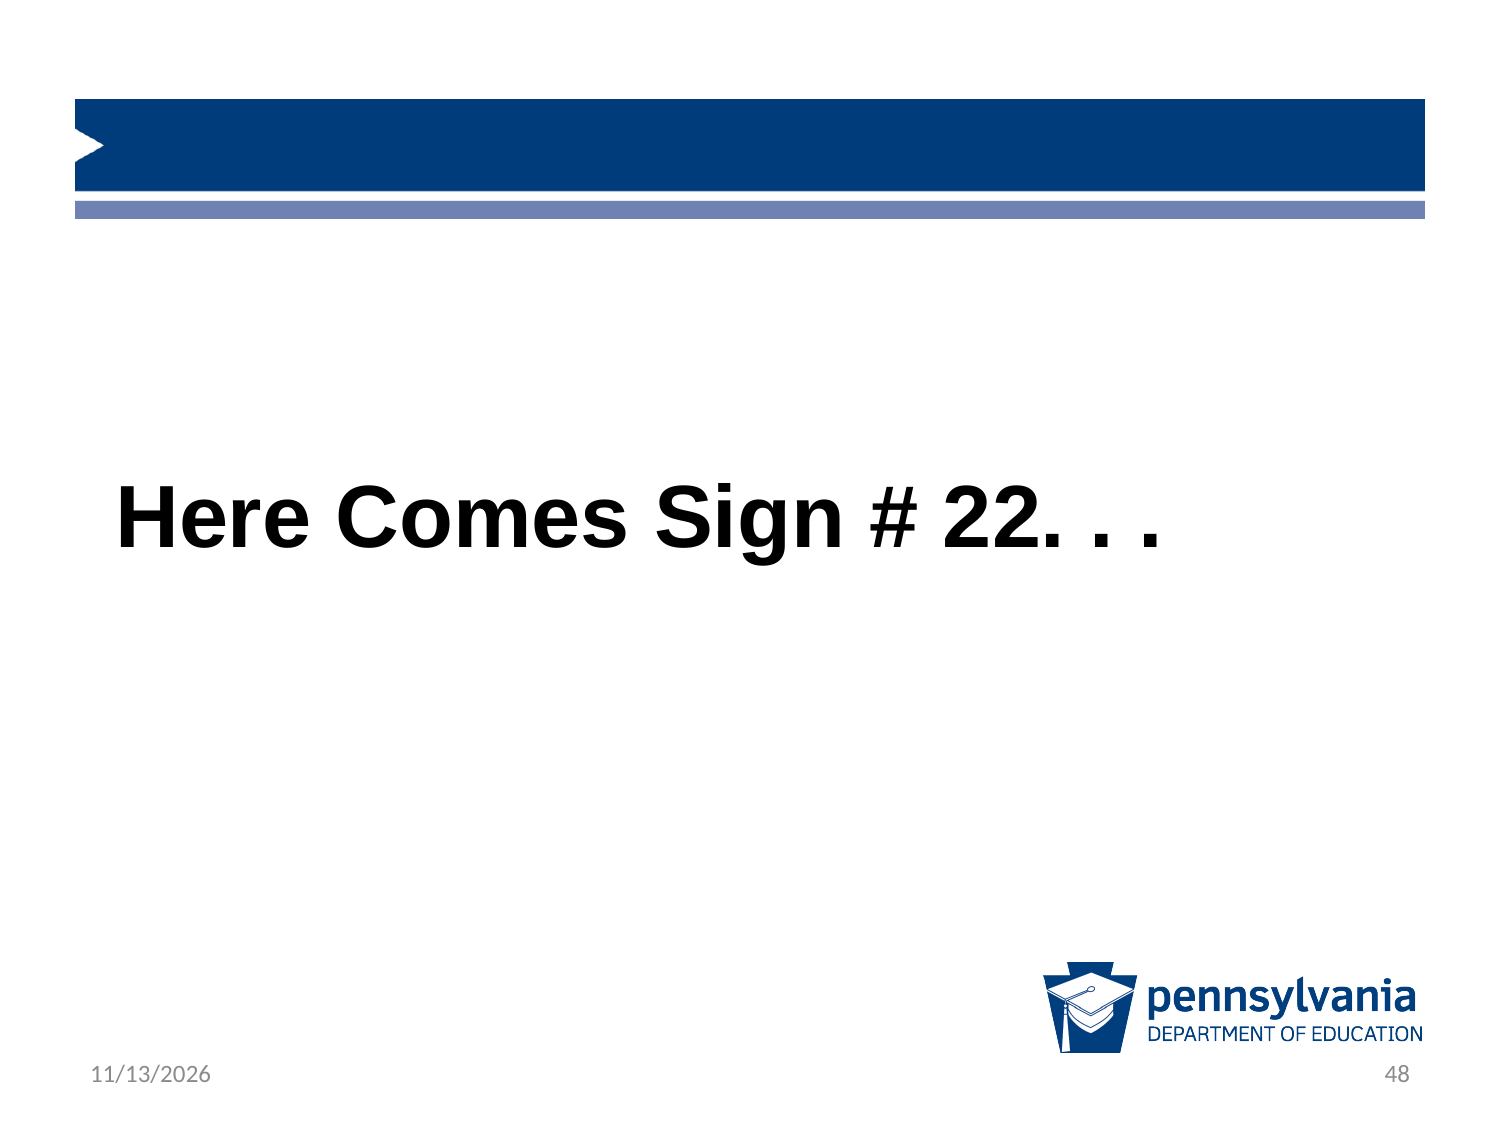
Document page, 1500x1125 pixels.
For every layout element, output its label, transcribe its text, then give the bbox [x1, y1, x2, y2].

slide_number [75, 1042, 425, 1103]
slide_number 48 [1074, 1042, 1425, 1103]
text_box Here Comes Sign # 22. . . [74, 450, 1425, 638]
picture [1043, 962, 1422, 1053]
picture [75, 99, 1425, 219]
